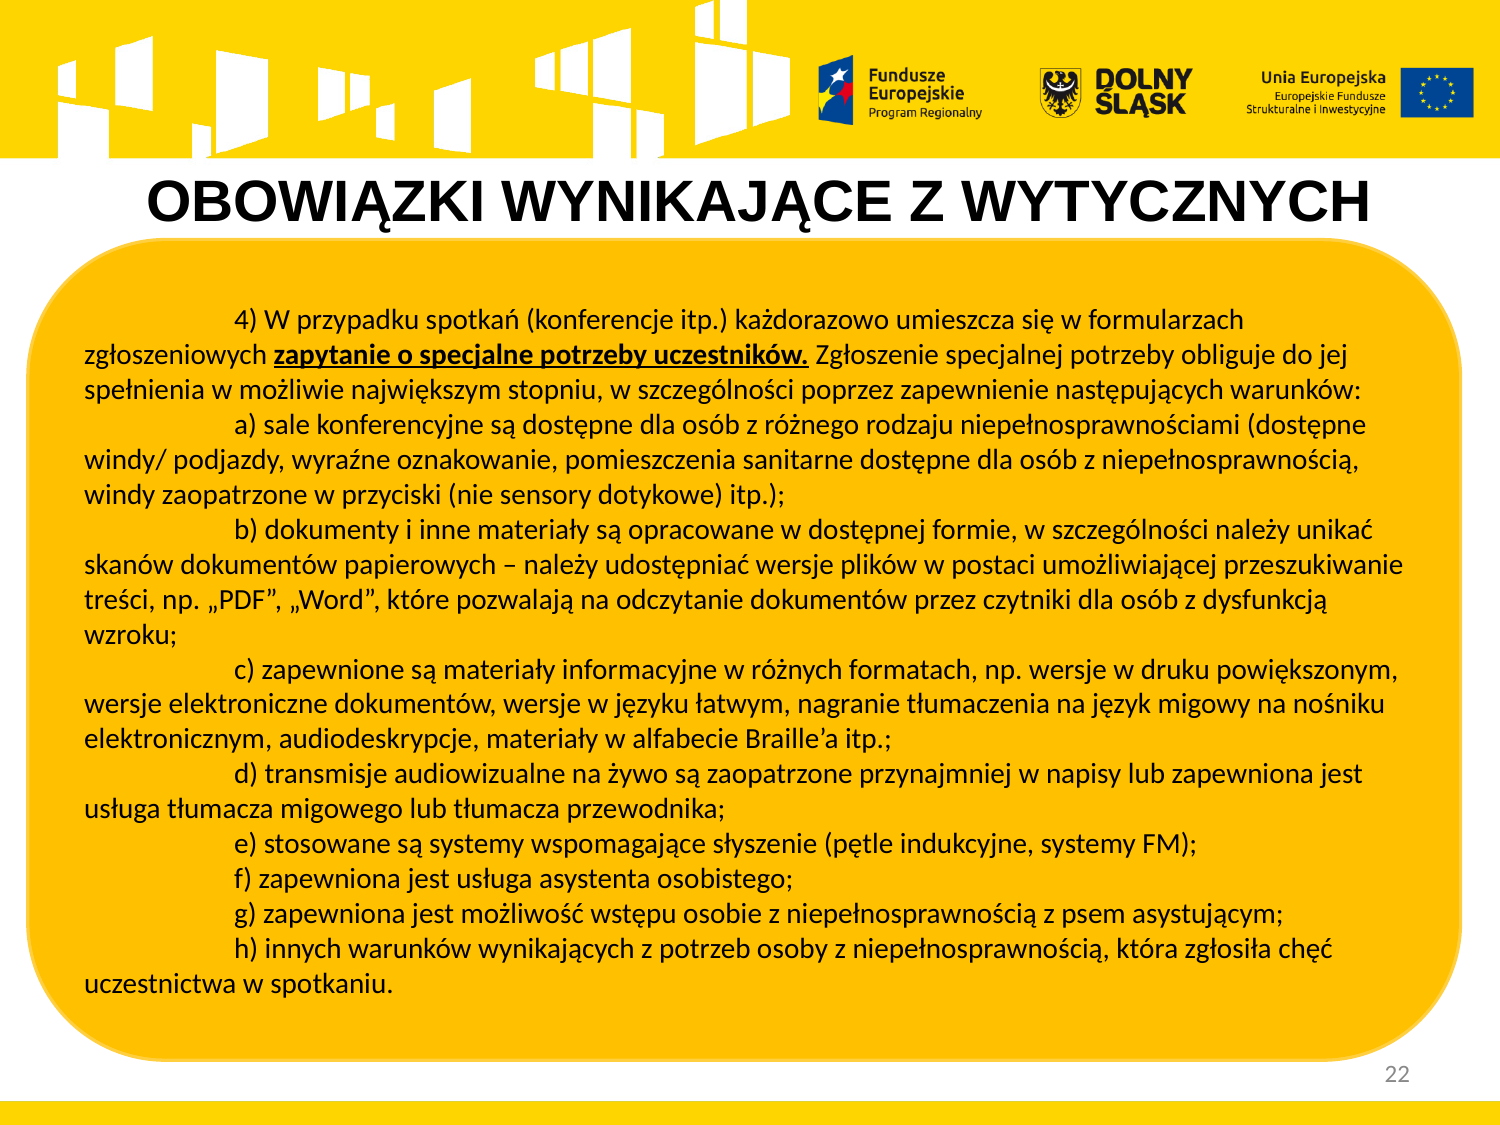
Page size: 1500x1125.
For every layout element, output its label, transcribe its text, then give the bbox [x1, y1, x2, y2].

text_box 4) W przypadku spotkań (konferencje itp.) każdorazowo umieszcza się w formularzach zgłoszeniowych zapytanie o specjalne potrzeby uczestników. Zgłoszenie specjalnej potrzeby obliguje do jej spełnienia w możliwie największym stopniu, w szczególności poprzez zapewnienie następujących warunków: a) sale konferencyjne są dostępne dla osób z różnego rodzaju niepełnosprawnościami (dostępne windy/ podjazdy, wyraźne oznakowanie, pomieszczenia sanitarne dostępne dla osób z niepełnosprawnością, windy zaopatrzone w przyciski (nie sensory dotykowe) itp.); b) dokumenty i inne materiały są opracowane w dostępnej formie, w szczególności należy unikać skanów dokumentów papierowych – należy udostępniać wersje plików w postaci umożliwiającej przeszukiwanie treści, np. „PDF”, „Word”, które pozwalają na odczytanie dokumentów przez czytniki dla osób z dysfunkcją wzroku; c) zapewnione są materiały informacyjne w różnych formatach, np. wersje w druku powiększonym, wersje elektroniczne dokumentów, wersje w języku łatwym, nagranie tłumaczenia na język migowy na nośniku elektronicznym, audiodeskrypcje, materiały w alfabecie Braille’a itp.; d) transmisje audiowizualne na żywo są zaopatrzone przynajmniej w napisy lub zapewniona jest usługa tłumacza migowego lub tłumacza przewodnika; e) stosowane są systemy wspomagające słyszenie (pętle indukcyjne, systemy FM); f) zapewniona jest usługa asystenta osobistego; g) zapewniona jest możliwość wstępu osobie z niepełnosprawnością z psem asystującym; h) innych warunków wynikających z potrzeb osoby z niepełnosprawnością, która zgłosiła chęć uczestnictwa w spotkaniu. [26, 241, 1463, 1062]
text_box OBOWIĄZKI WYNIKAJĄCE Z WYTYCZNYCH [131, 155, 1387, 241]
slide_number 22 [1074, 1042, 1425, 1103]
picture [0, 0, 1500, 1125]
